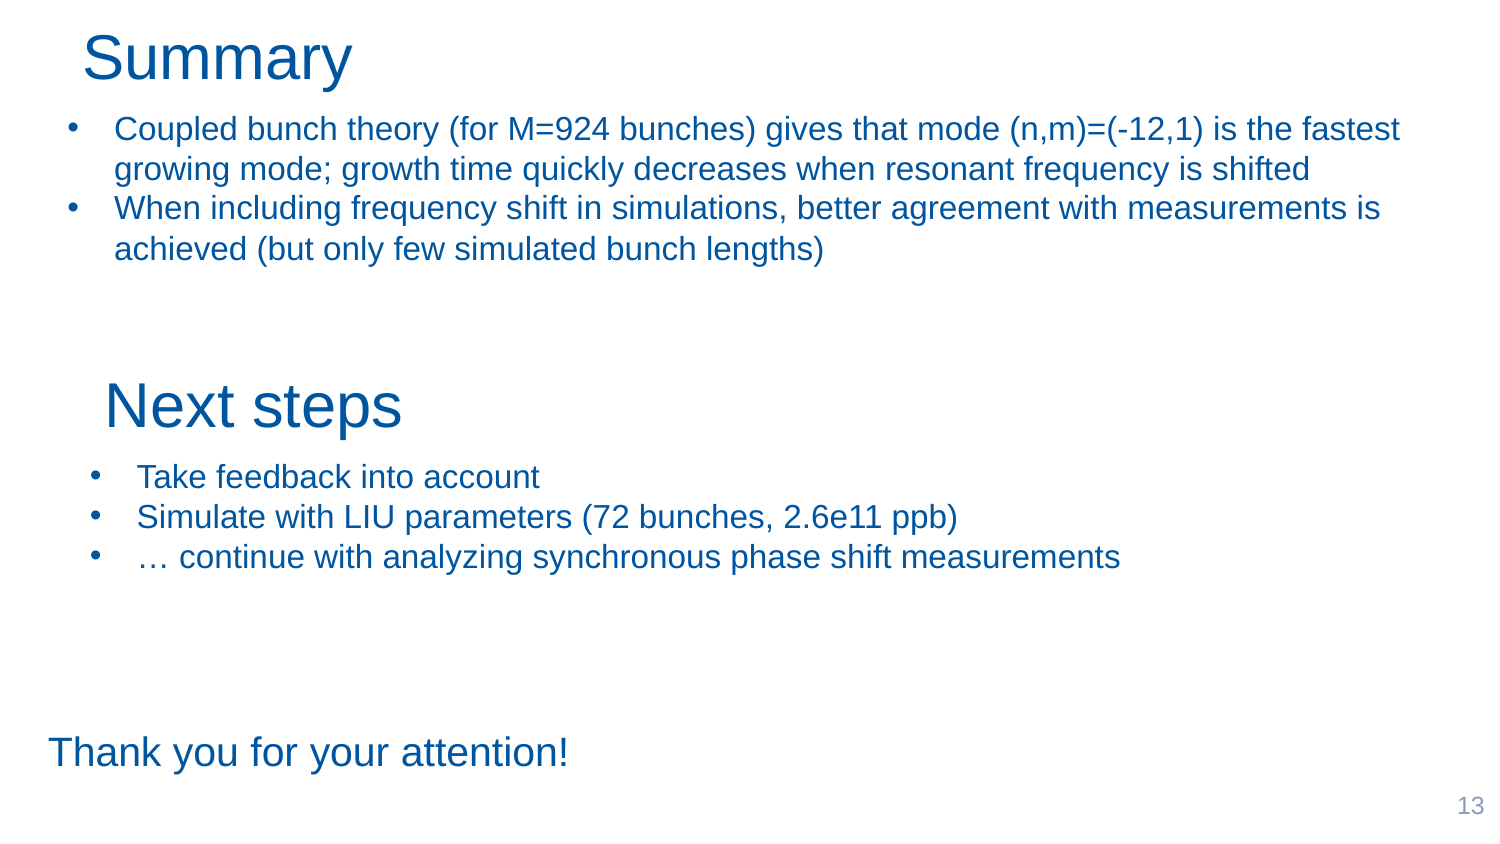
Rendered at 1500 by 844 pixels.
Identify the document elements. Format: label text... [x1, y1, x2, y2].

text_box Summary [74, 8, 1425, 99]
text_box Thank you for your attention! [40, 717, 1390, 782]
text_box Take feedback into account Simulate with LIU parameters (72 bunches, 2.6e11 ppb) … continue with analyzing synchronous phase shift measurements [75, 447, 1447, 583]
text_box Next steps [97, 357, 1447, 447]
text_box Coupled bunch theory (for M=924 bunches) gives that mode (n,m)=(-12,1) is the fastest growing mode; growth time quickly decreases when resonant frequency is shifted When including frequency shift in simulations, better agreement with measurements is achieved (but only few simulated bunch lengths) [52, 99, 1425, 274]
slide_number 13 [1417, 782, 1500, 828]
